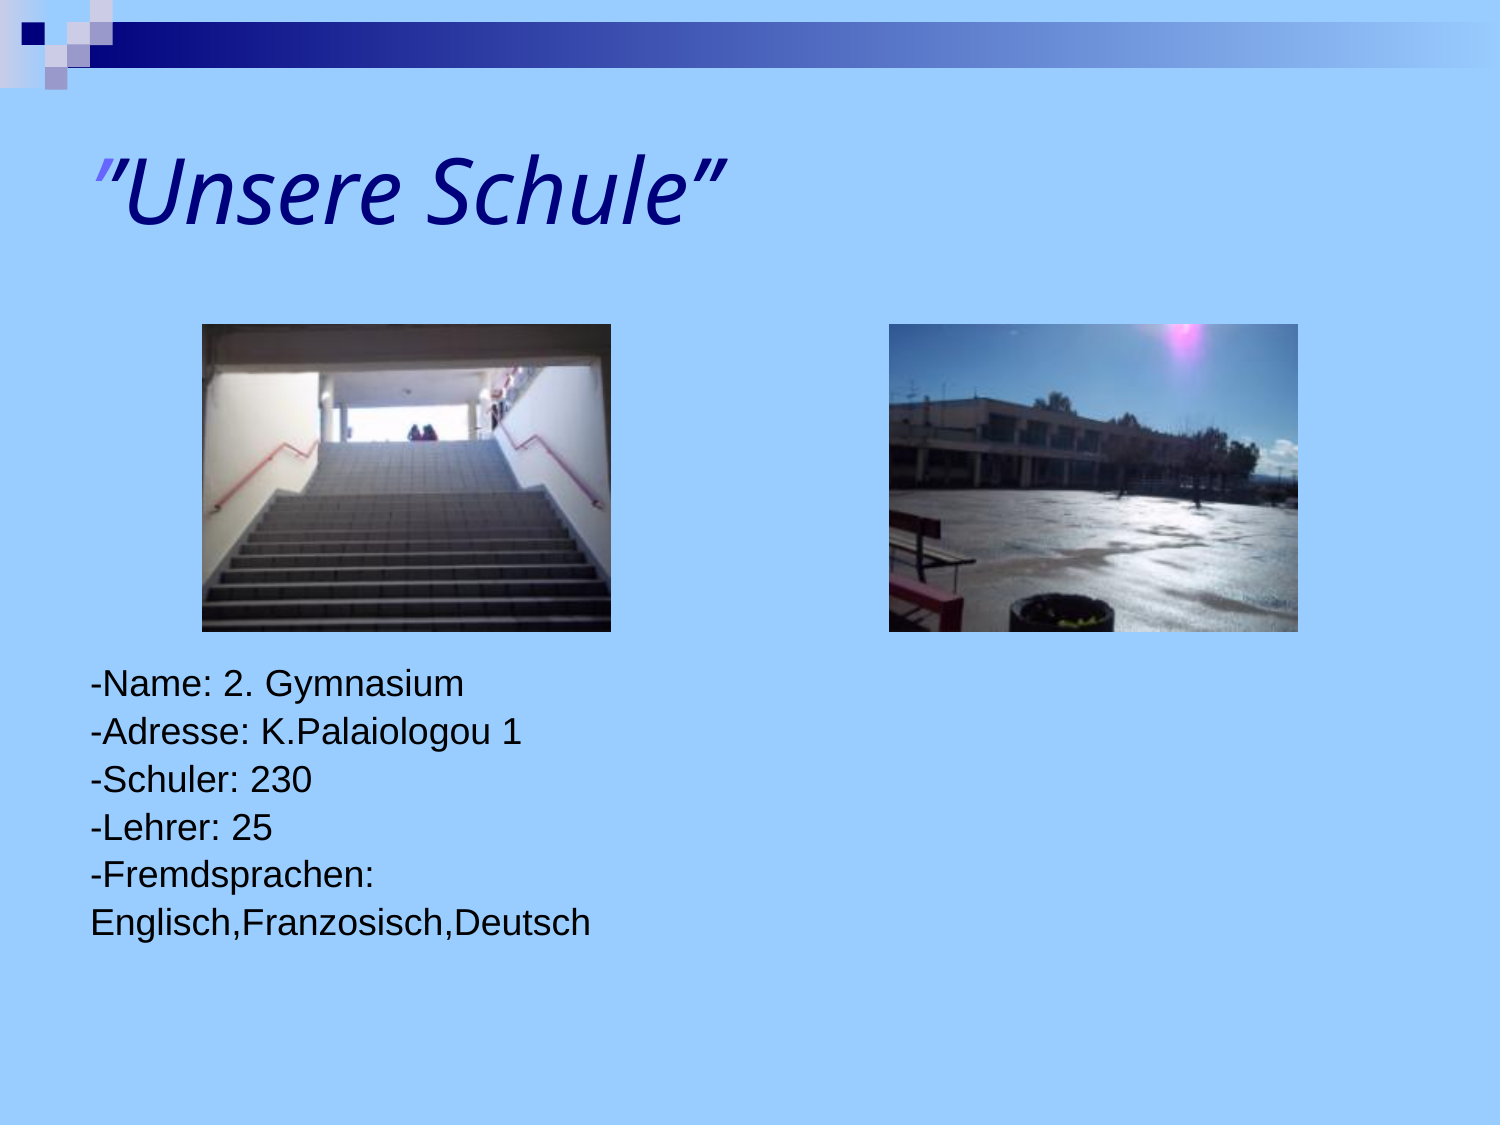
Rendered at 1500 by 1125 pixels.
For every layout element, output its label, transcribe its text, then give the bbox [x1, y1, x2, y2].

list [201, 324, 611, 632]
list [889, 324, 1299, 632]
list -Name: 2. Gymnasium -Adresse: K.Palaiologou 1 -Schuler: 230 -Lehrer: 25 -Fremdsprachen: Englisch,Franzosisch,Deutsch [74, 656, 1426, 963]
title ’’Unsere Schule’’ [74, 74, 1426, 301]
